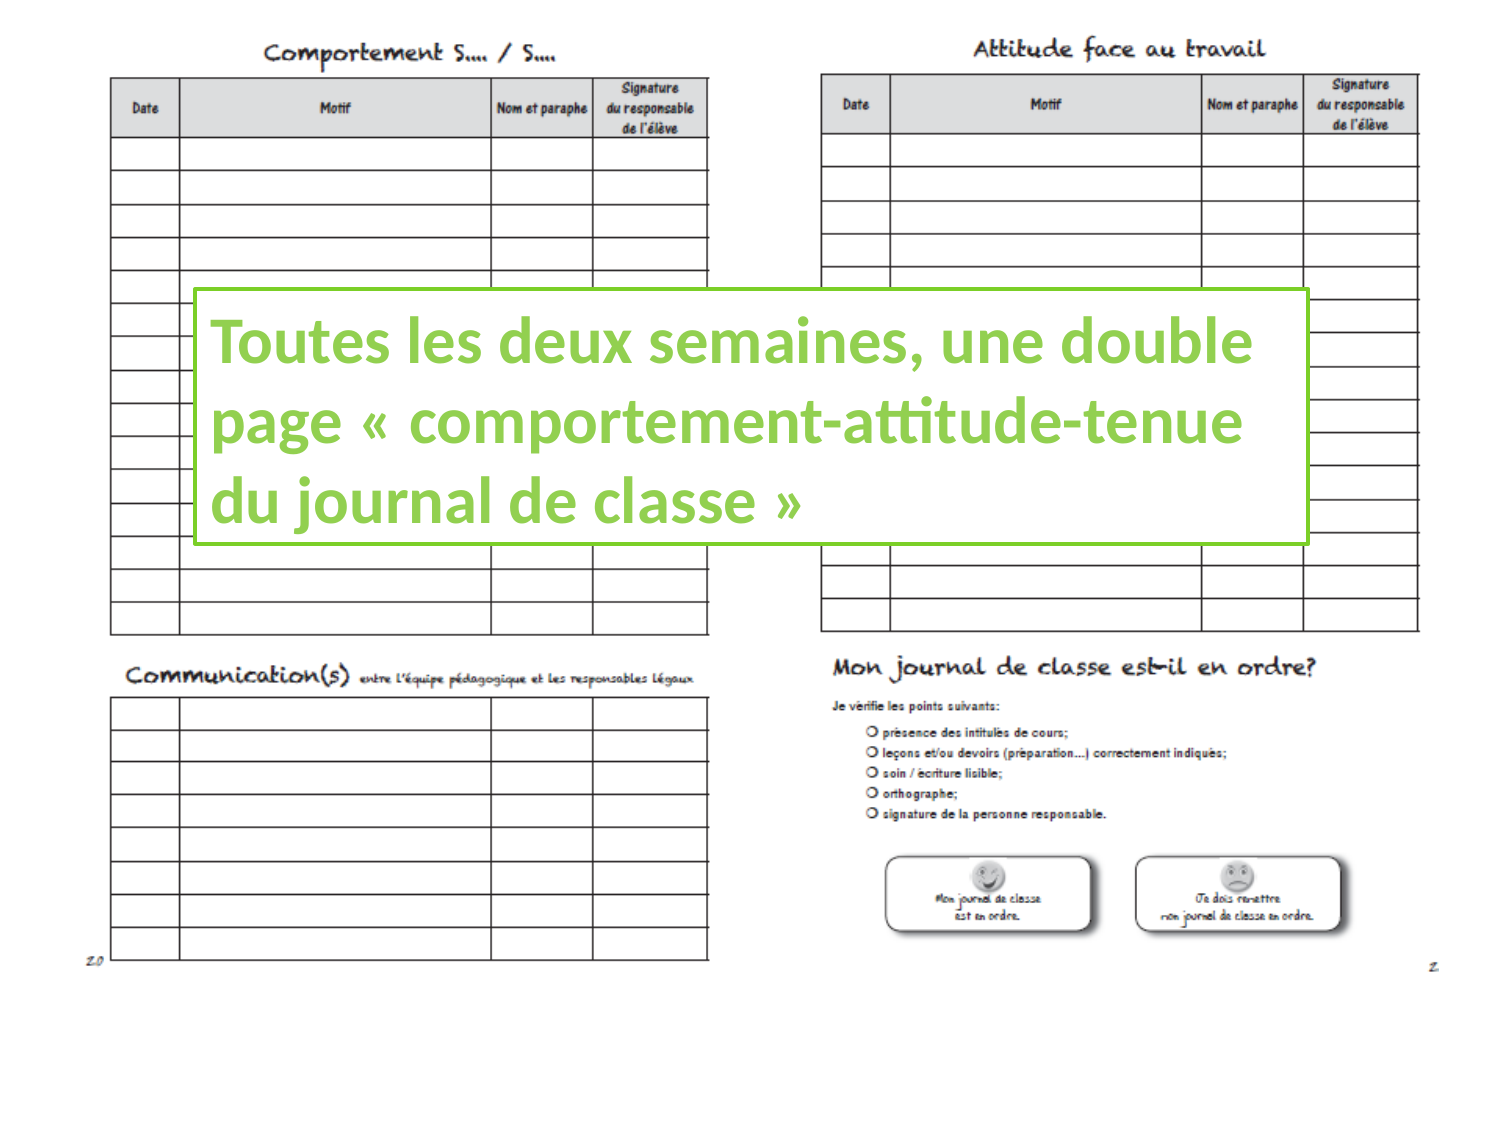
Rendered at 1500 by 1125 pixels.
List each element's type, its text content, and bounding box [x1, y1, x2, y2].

picture [788, 30, 1439, 975]
text_box Toutes les deux semaines, une double page « comportement-attitude-tenue du journal de classe » [744, 287, 782, 546]
picture [68, 40, 741, 980]
